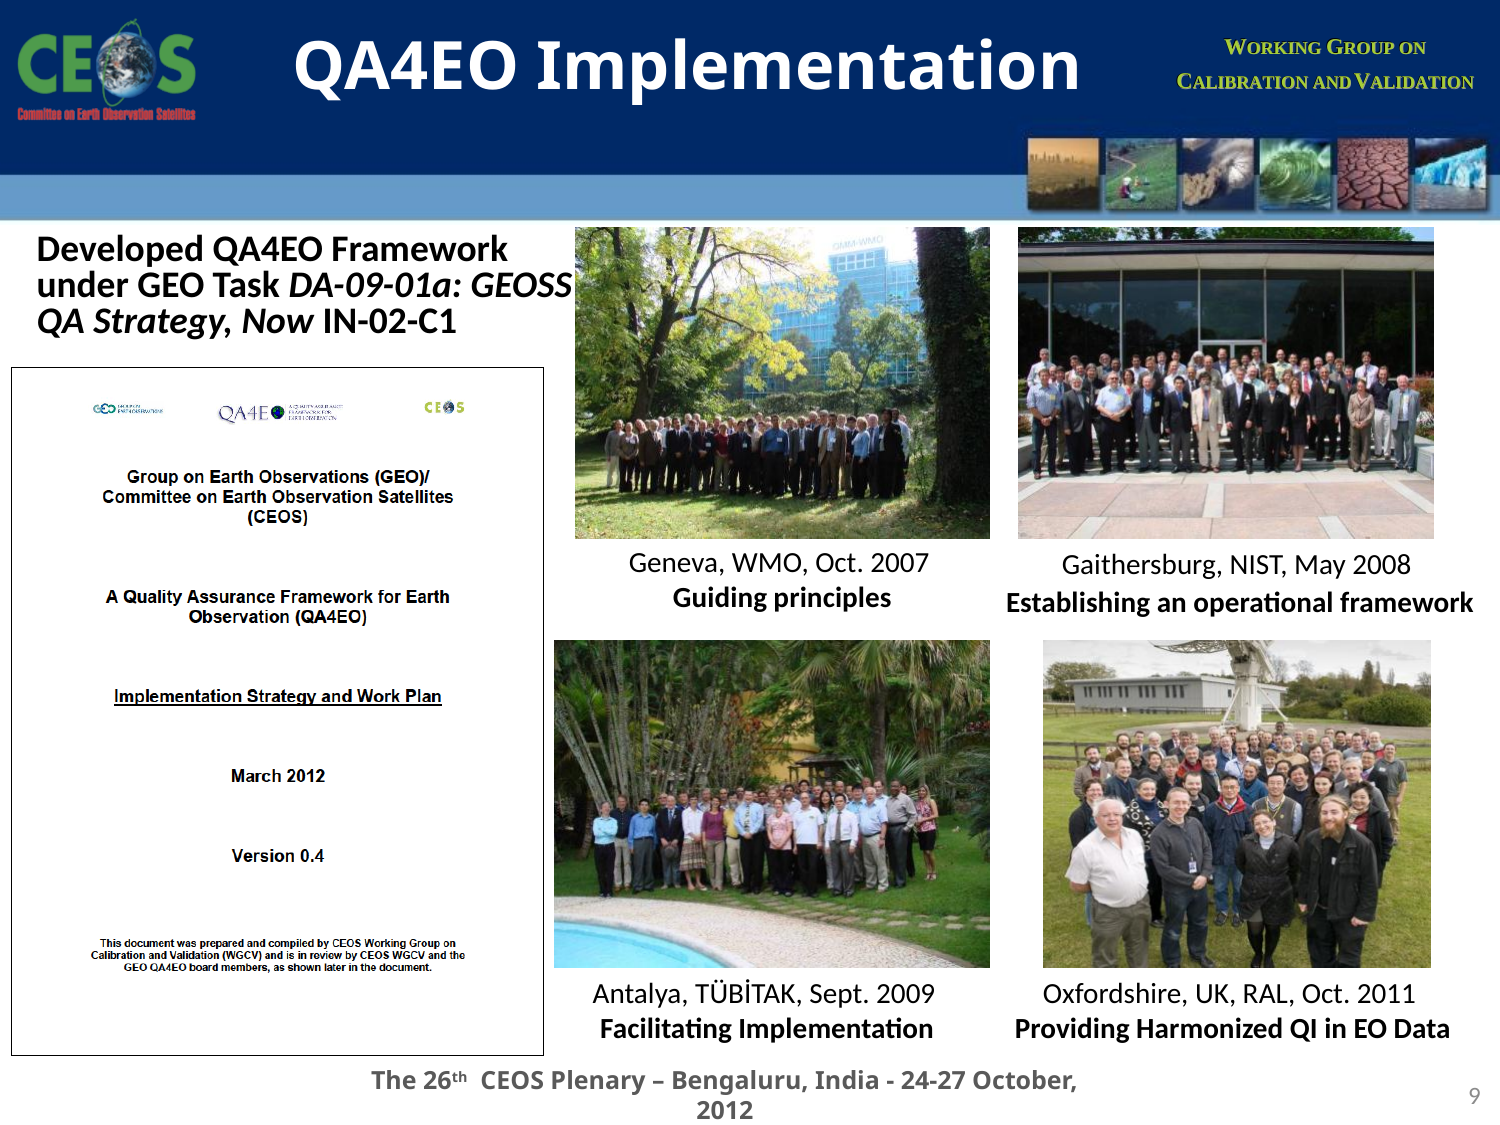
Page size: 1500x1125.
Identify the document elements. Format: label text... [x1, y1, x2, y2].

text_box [12, 368, 543, 1055]
footer The 26th CEOS Plenary – Bengaluru, India - 24-27 October, 2012 [337, 1065, 1113, 1125]
text_box 9 [1145, 1064, 1496, 1125]
text_box Gaithersburg, NIST, May 2008 Establishing an operational framework [991, 543, 1489, 627]
text_box Developed QA4EO Framework under GEO Task DA-09-01a: GEOSS QA Strategy, Now IN-02-C1 [1, 233, 569, 348]
text_box Oxfordshire, UK, RAL, Oct. 2011 Providing Harmonized QI in EO Data [991, 967, 1468, 1052]
picture [0, 0, 1500, 226]
picture [1017, 227, 1434, 539]
text_box Geneva, WMO, Oct. 2007 Guiding principles [574, 545, 990, 621]
picture [574, 227, 991, 539]
picture [1043, 640, 1431, 968]
picture [554, 640, 991, 968]
text_box Antalya, TÜBİTAK, Sept. 2009 Facilitating Implementation [556, 976, 978, 1052]
